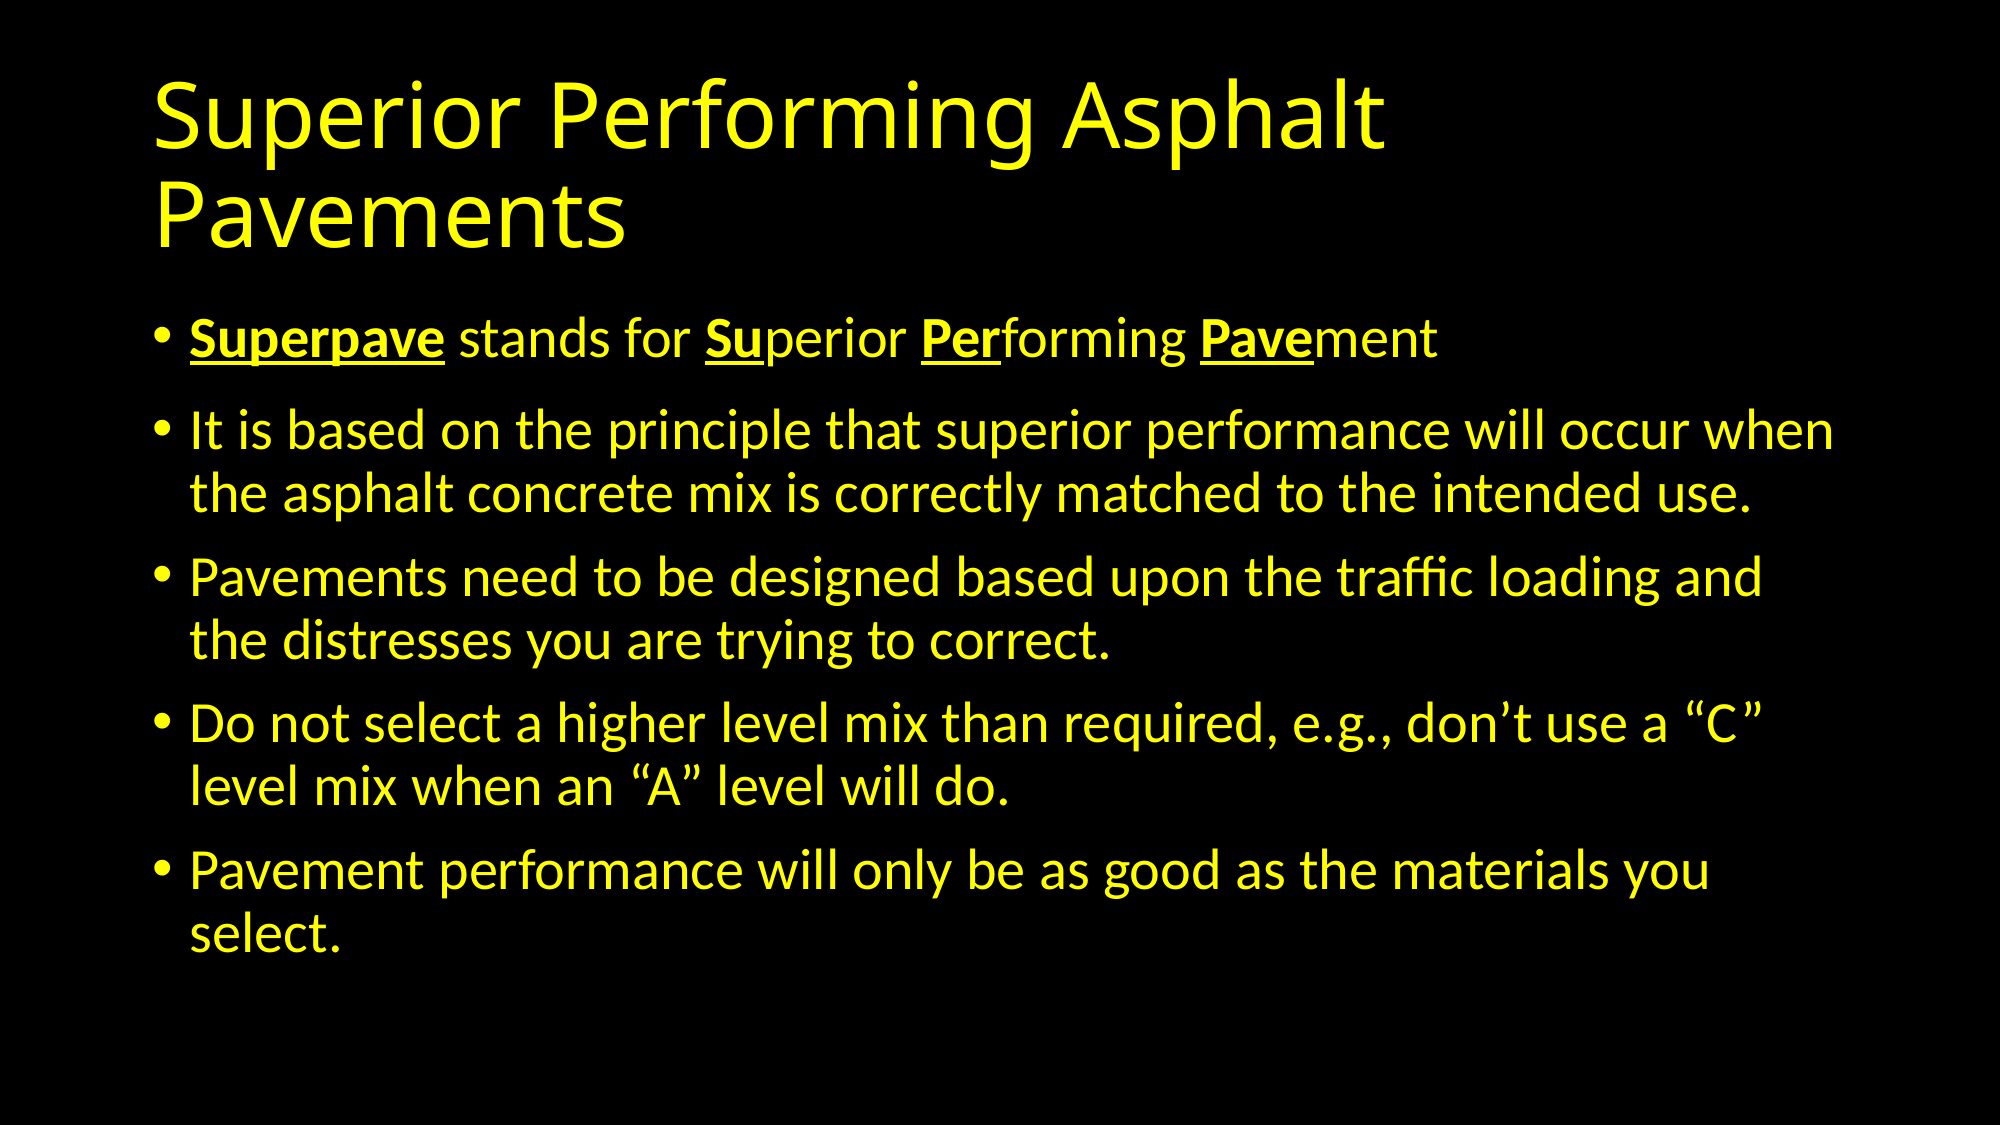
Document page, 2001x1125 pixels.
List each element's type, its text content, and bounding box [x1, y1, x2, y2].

title Superior Performing Asphalt Pavements [137, 59, 1863, 278]
list Superpave stands for Superior Performing Pavement It is based on the principle that superior performance will occur when the asphalt concrete mix is correctly matched to the intended use. Pavements need to be designed based upon the traffic loading and the distresses you are trying to correct. Do not select a higher level mix than required, e.g., don’t use a “C” level mix when an “A” level will do. Pavement performance will only be as good as the materials you select. [137, 299, 1863, 1014]
